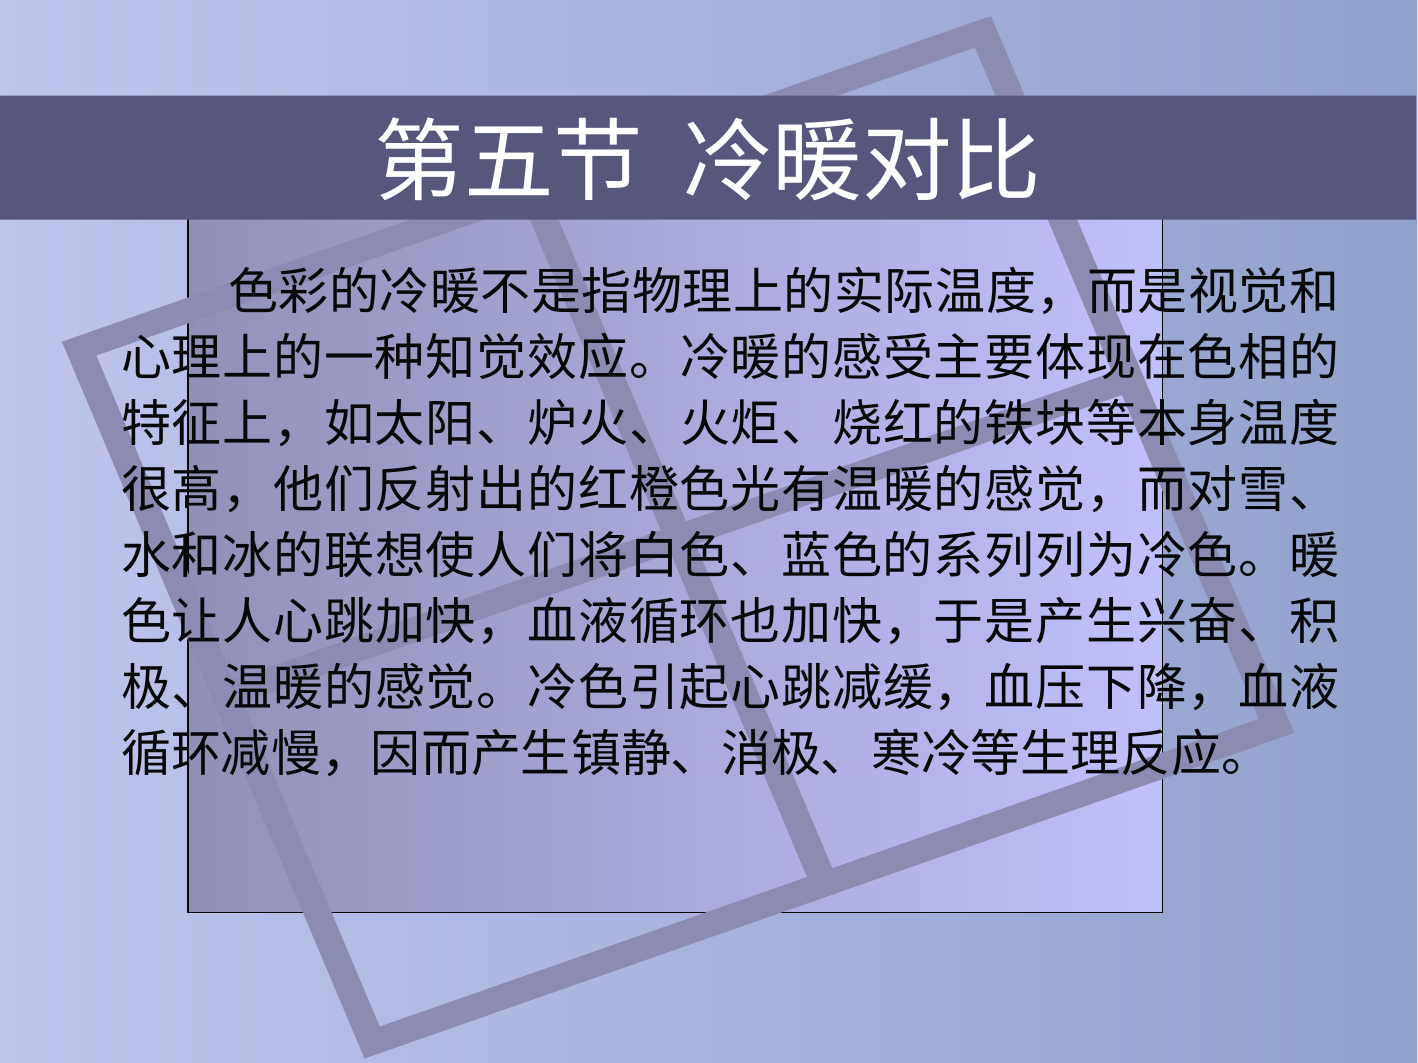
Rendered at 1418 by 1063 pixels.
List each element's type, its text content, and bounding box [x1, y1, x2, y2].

title 第五节 冷暖对比 [0, 95, 1417, 220]
list 色彩的冷暖不是指物理上的实际温度，而是视觉和心理上的一种知觉效应。冷暖的感受主要体现在色相的特征上，如太阳、炉火、火炬、烧红的铁块等本身温度很高，他们反射出的红橙色光有温暖的感觉，而对雪、水和冰的联想使人们将白色、蓝色的系列列为冷色。暖色让人心跳加快，血液循环也加快，于是产生兴奋、积极、温暖的感觉。冷色引起心跳减缓，血压下降，血液循环减慢，因而产生镇静、消极、寒冷等生理反应。 [70, 247, 1346, 950]
